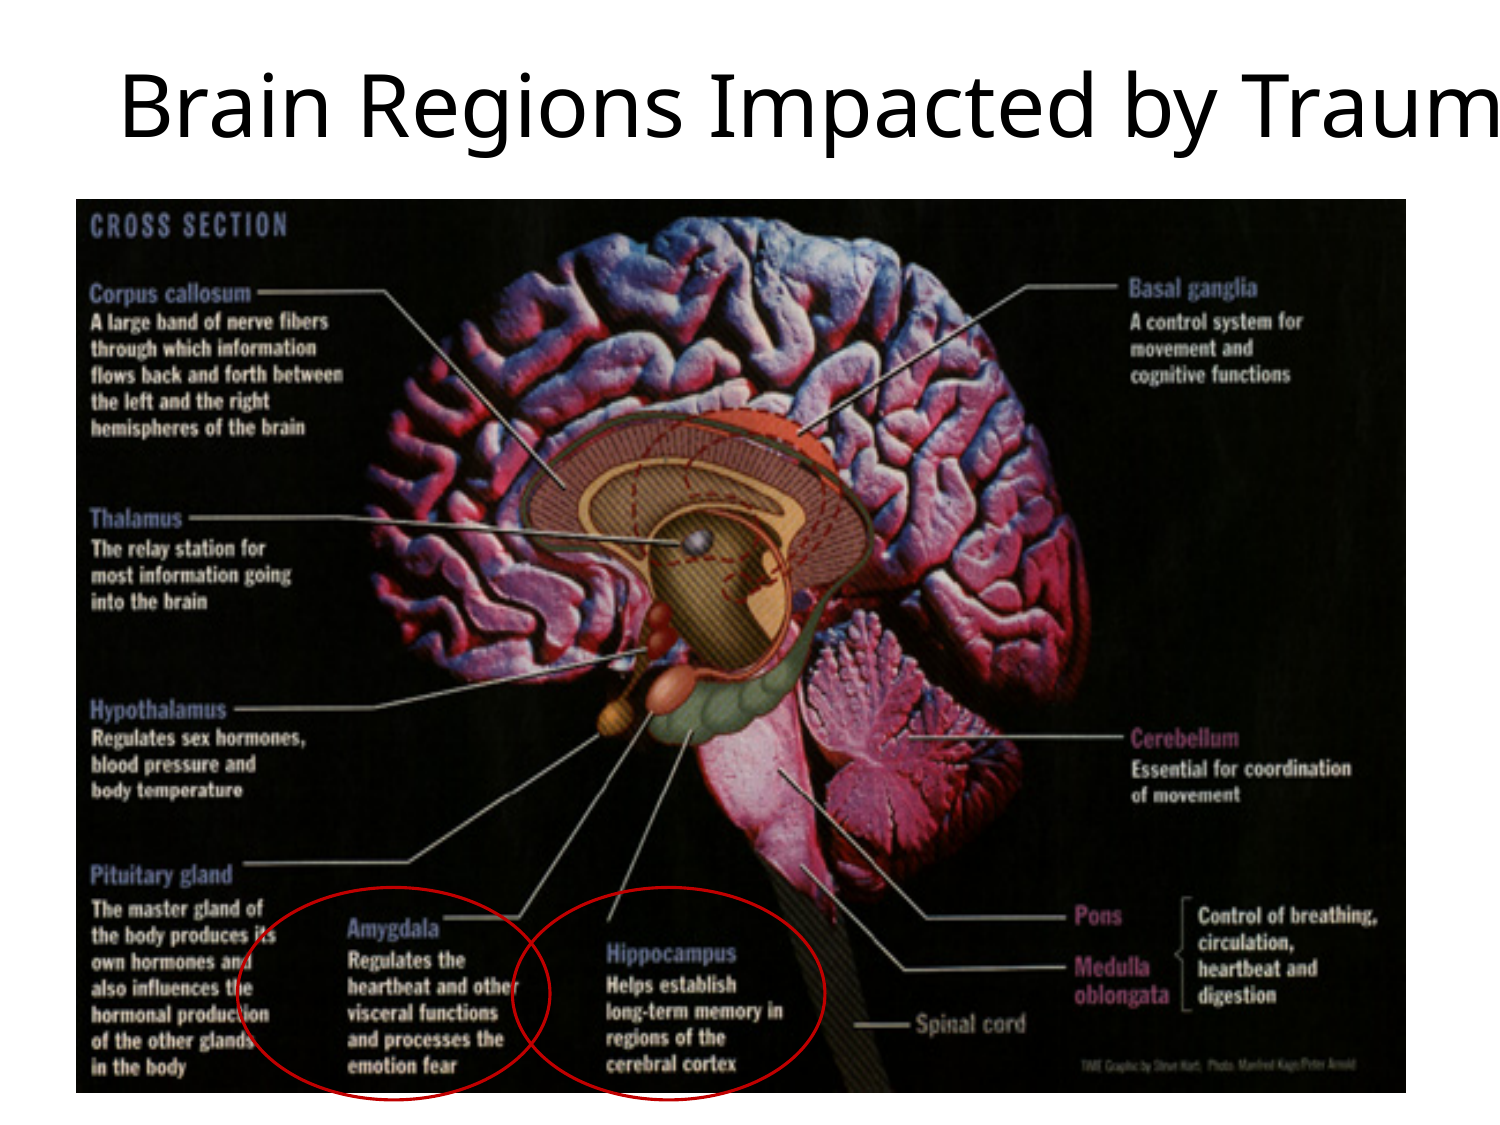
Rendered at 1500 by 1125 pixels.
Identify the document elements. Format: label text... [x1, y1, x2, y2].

picture [76, 199, 1407, 1094]
text_box Brain Regions Impacted by Trauma [102, 42, 1500, 163]
